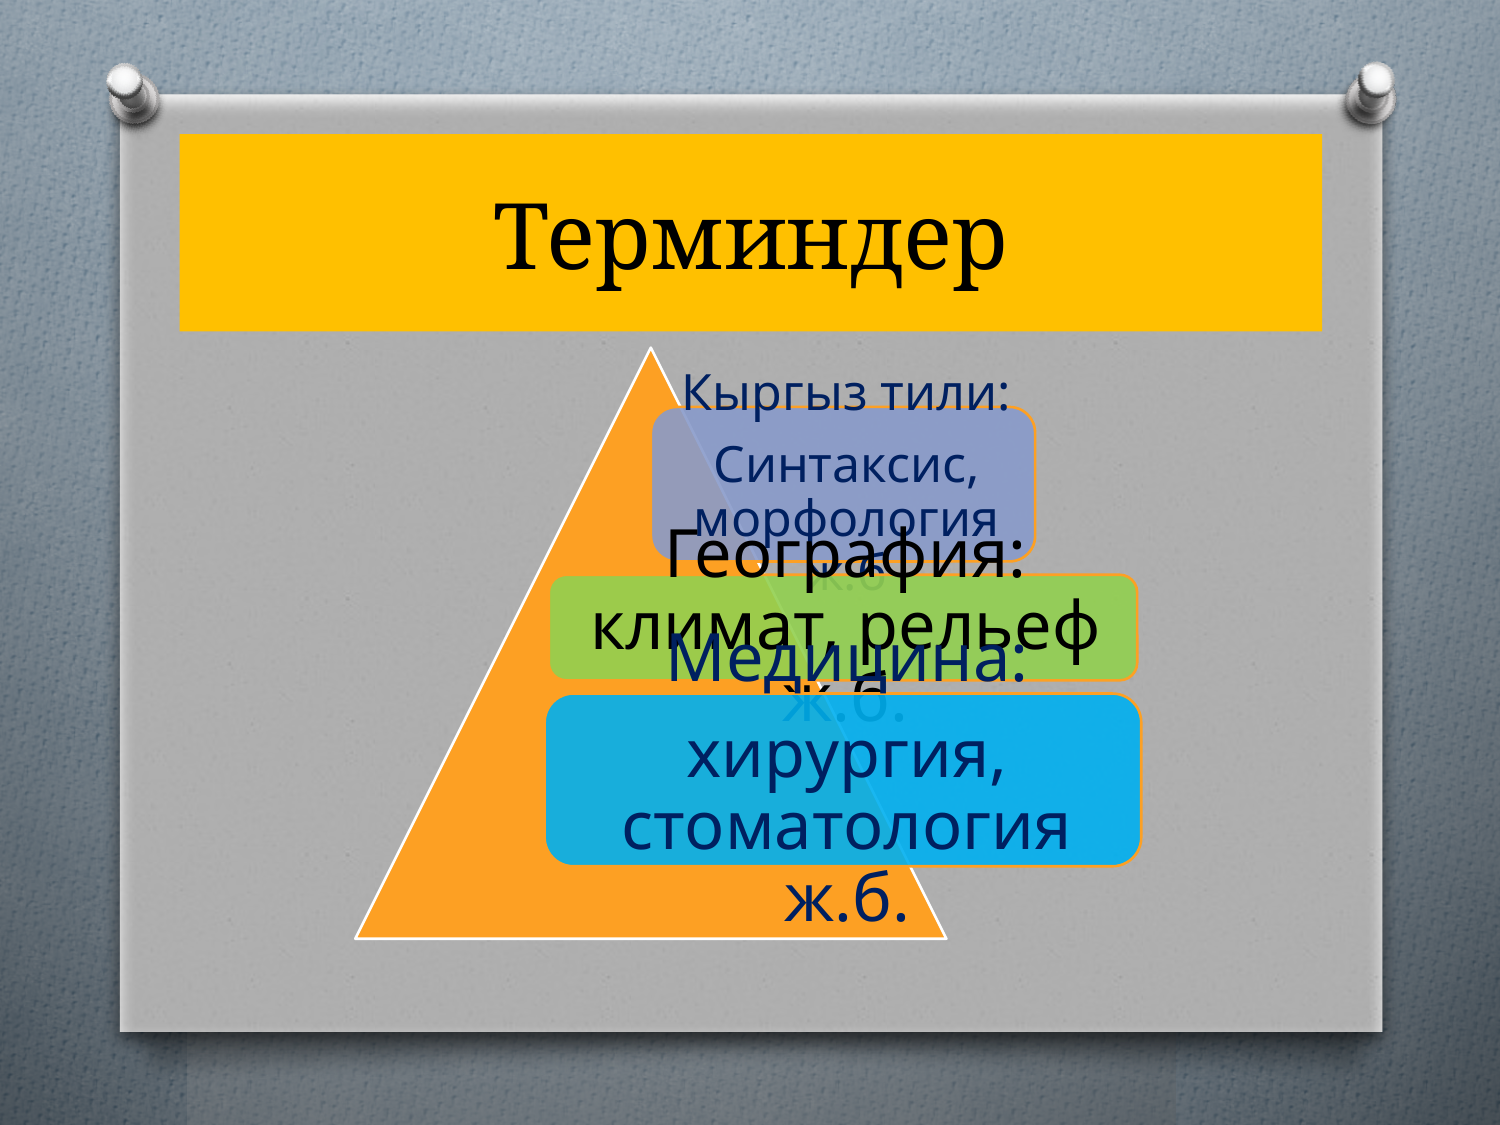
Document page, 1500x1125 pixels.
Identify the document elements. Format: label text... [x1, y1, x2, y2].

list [239, 347, 1257, 939]
picture [75, 29, 198, 153]
picture [1317, 35, 1439, 156]
title Терминдер [179, 134, 1323, 332]
